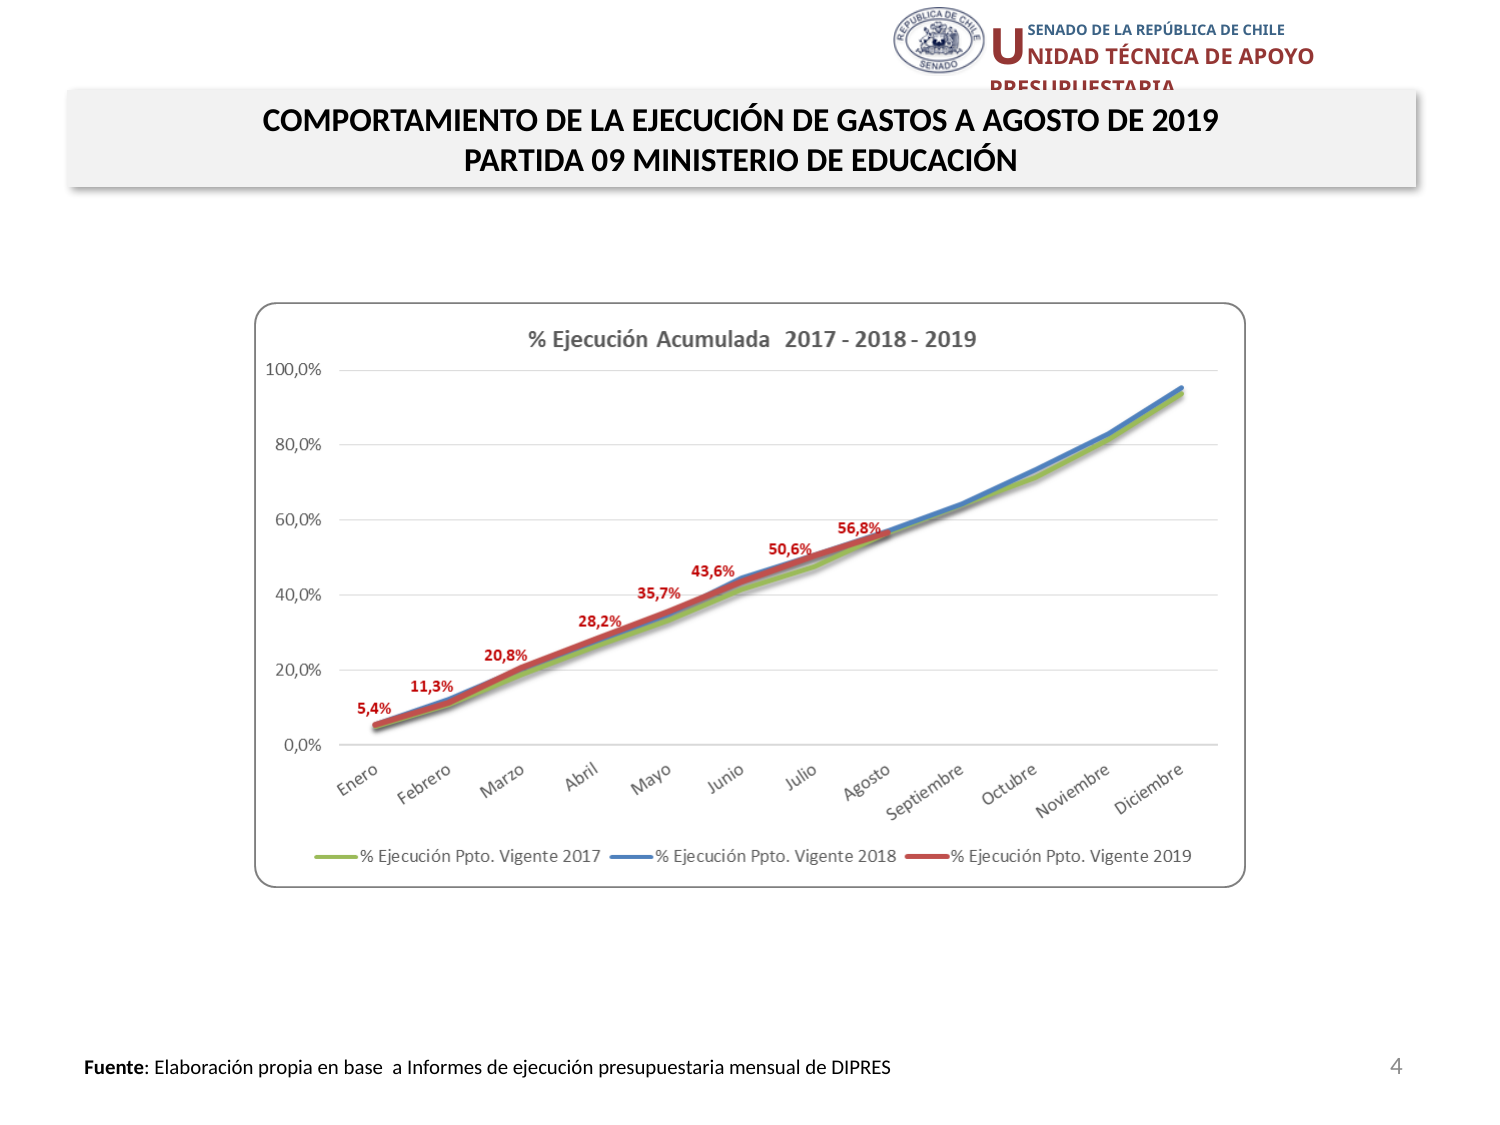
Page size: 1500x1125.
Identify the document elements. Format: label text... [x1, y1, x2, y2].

text_box COMPORTAMIENTO DE LA EJECUCIÓN DE GASTOS A AGOSTO DE 2019 PARTIDA 09 MINISTERIO DE EDUCACIÓN [67, 90, 1415, 187]
slide_number 4 [1067, 1035, 1418, 1095]
picture [254, 302, 1246, 889]
picture [893, 7, 987, 76]
